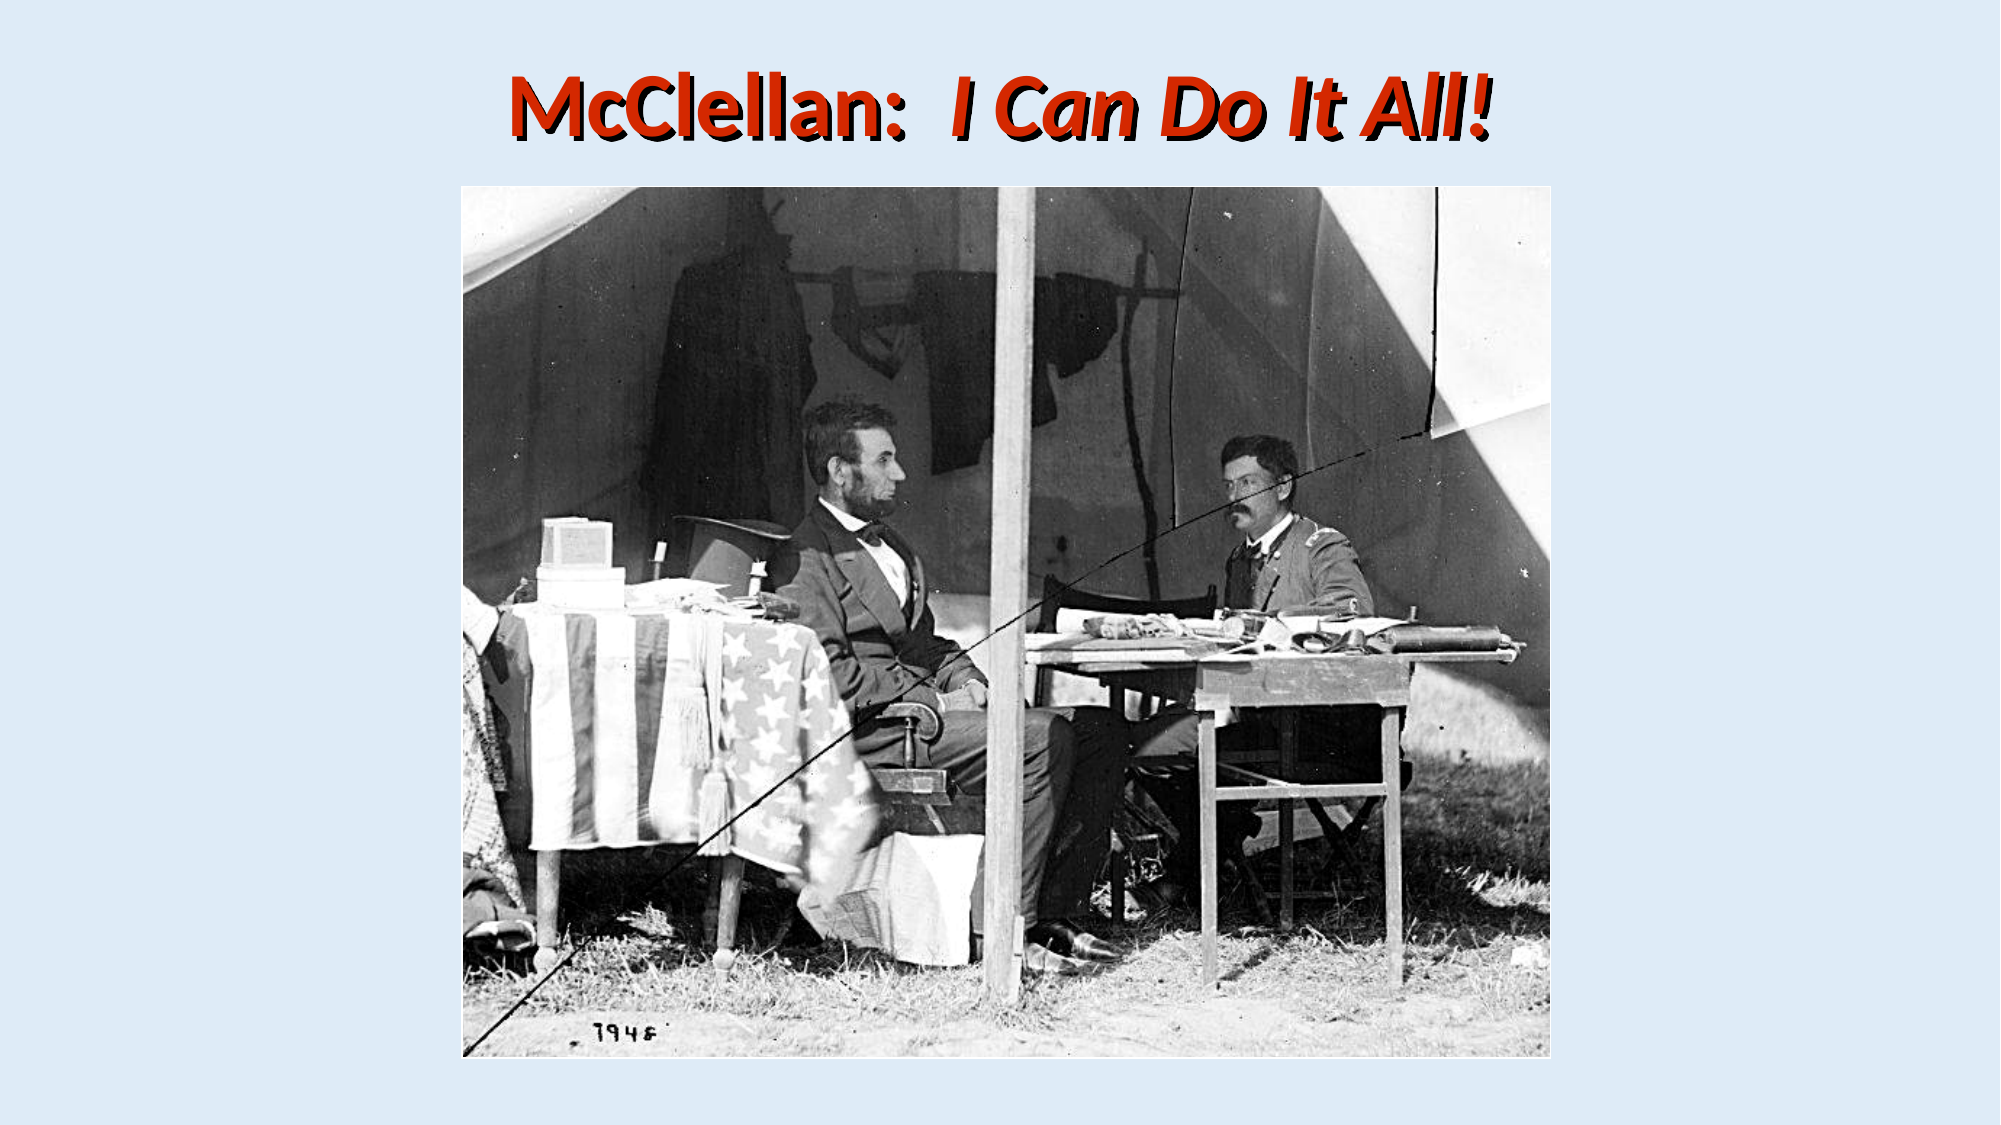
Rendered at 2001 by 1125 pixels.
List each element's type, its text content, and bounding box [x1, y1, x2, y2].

text_box McClellan: I Can Do It All! [312, 37, 1688, 163]
picture [462, 187, 1550, 1058]
